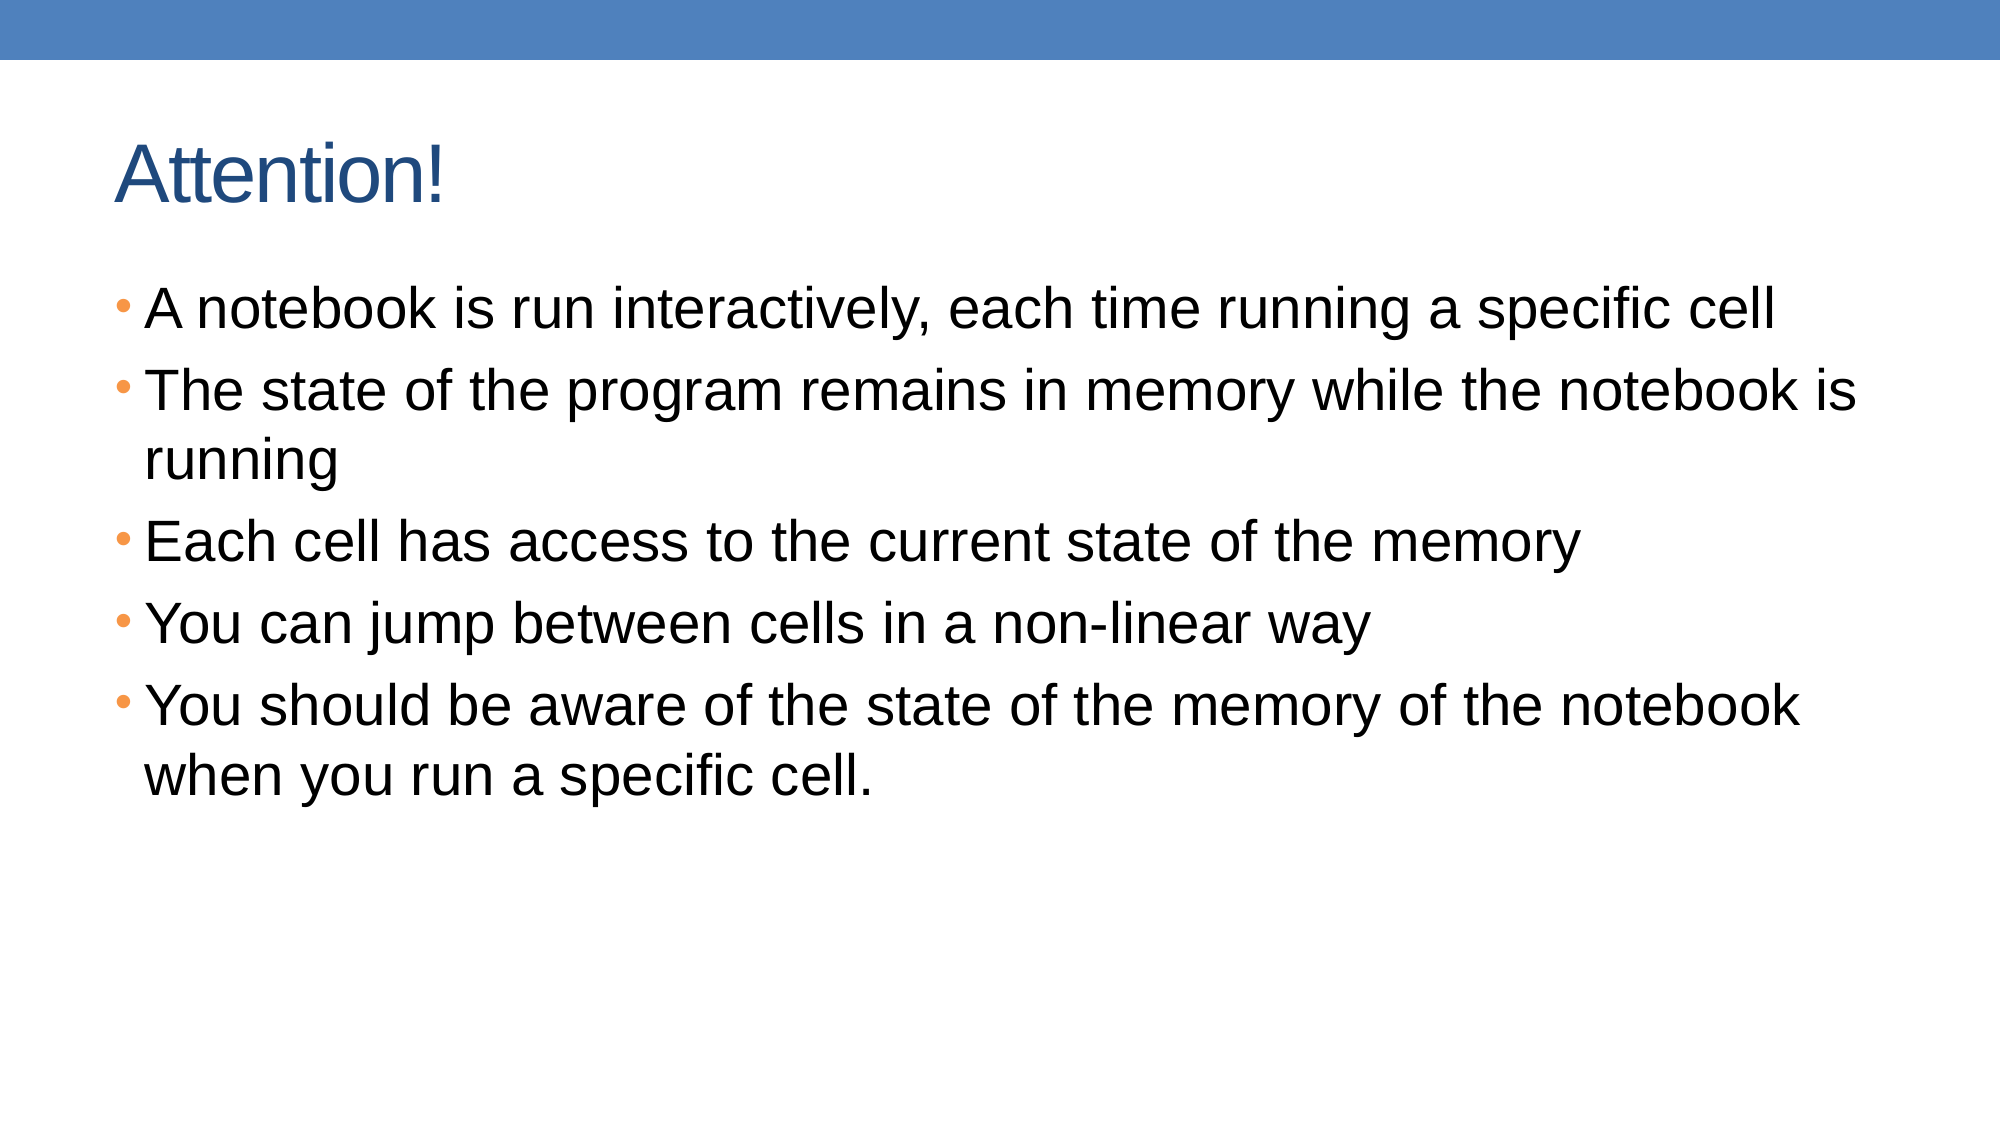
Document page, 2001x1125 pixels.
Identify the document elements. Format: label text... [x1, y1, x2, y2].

list A notebook is run interactively, each time running a specific cell The state of the program remains in memory while the notebook is running Each cell has access to the current state of the memory You can jump between cells in a non-linear way You should be aware of the state of the memory of the notebook when you run a specific cell. [99, 262, 1900, 1063]
title Attention! [99, 87, 1900, 250]
